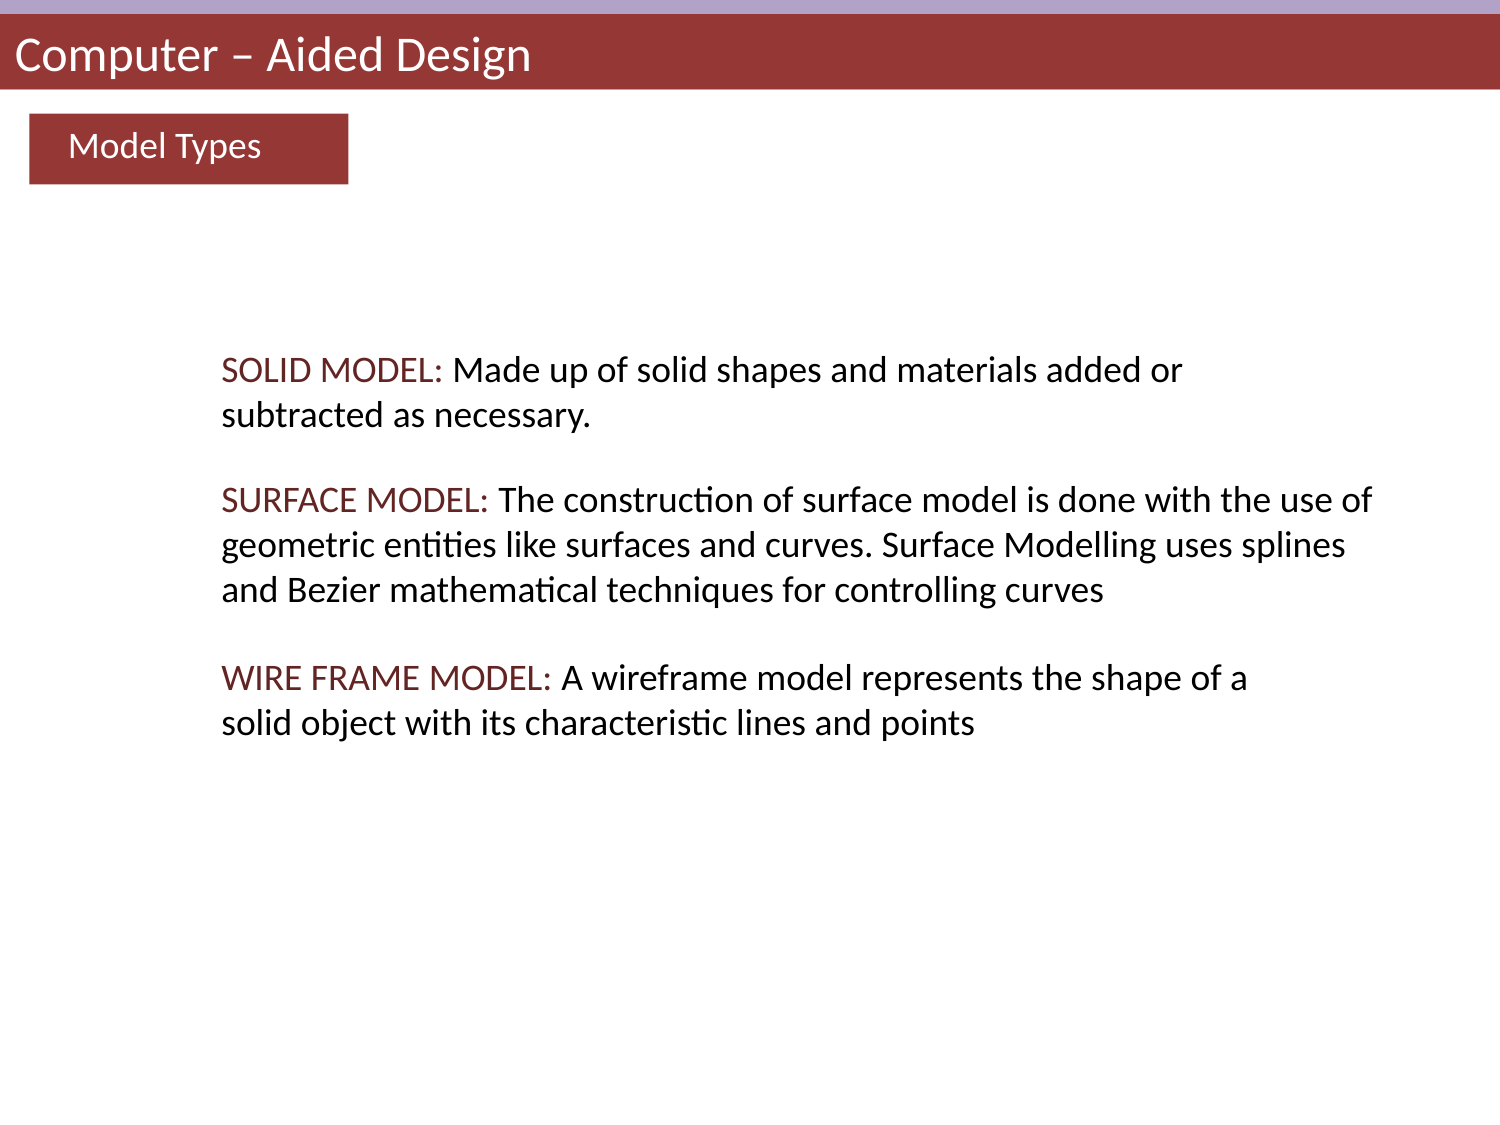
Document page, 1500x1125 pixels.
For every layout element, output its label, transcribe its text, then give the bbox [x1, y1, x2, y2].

text_box [27, 111, 350, 186]
text_box Model Types [53, 113, 337, 174]
text_box Computer – Aided Design [0, 14, 1500, 89]
text_box [0, 0, 1500, 14]
text_box WIRE FRAME MODEL: A wireframe model represents the shape of a solid object with its characteristic lines and points [206, 645, 1329, 750]
text_box SOLID MODEL: Made up of solid shapes and materials added or subtracted as necessary. [206, 338, 1329, 443]
text_box SURFACE MODEL: The construction of surface model is done with the use of geometric entities like surfaces and curves. Surface Modelling uses splines and Bezier mathematical techniques for controlling curves [206, 467, 1412, 618]
